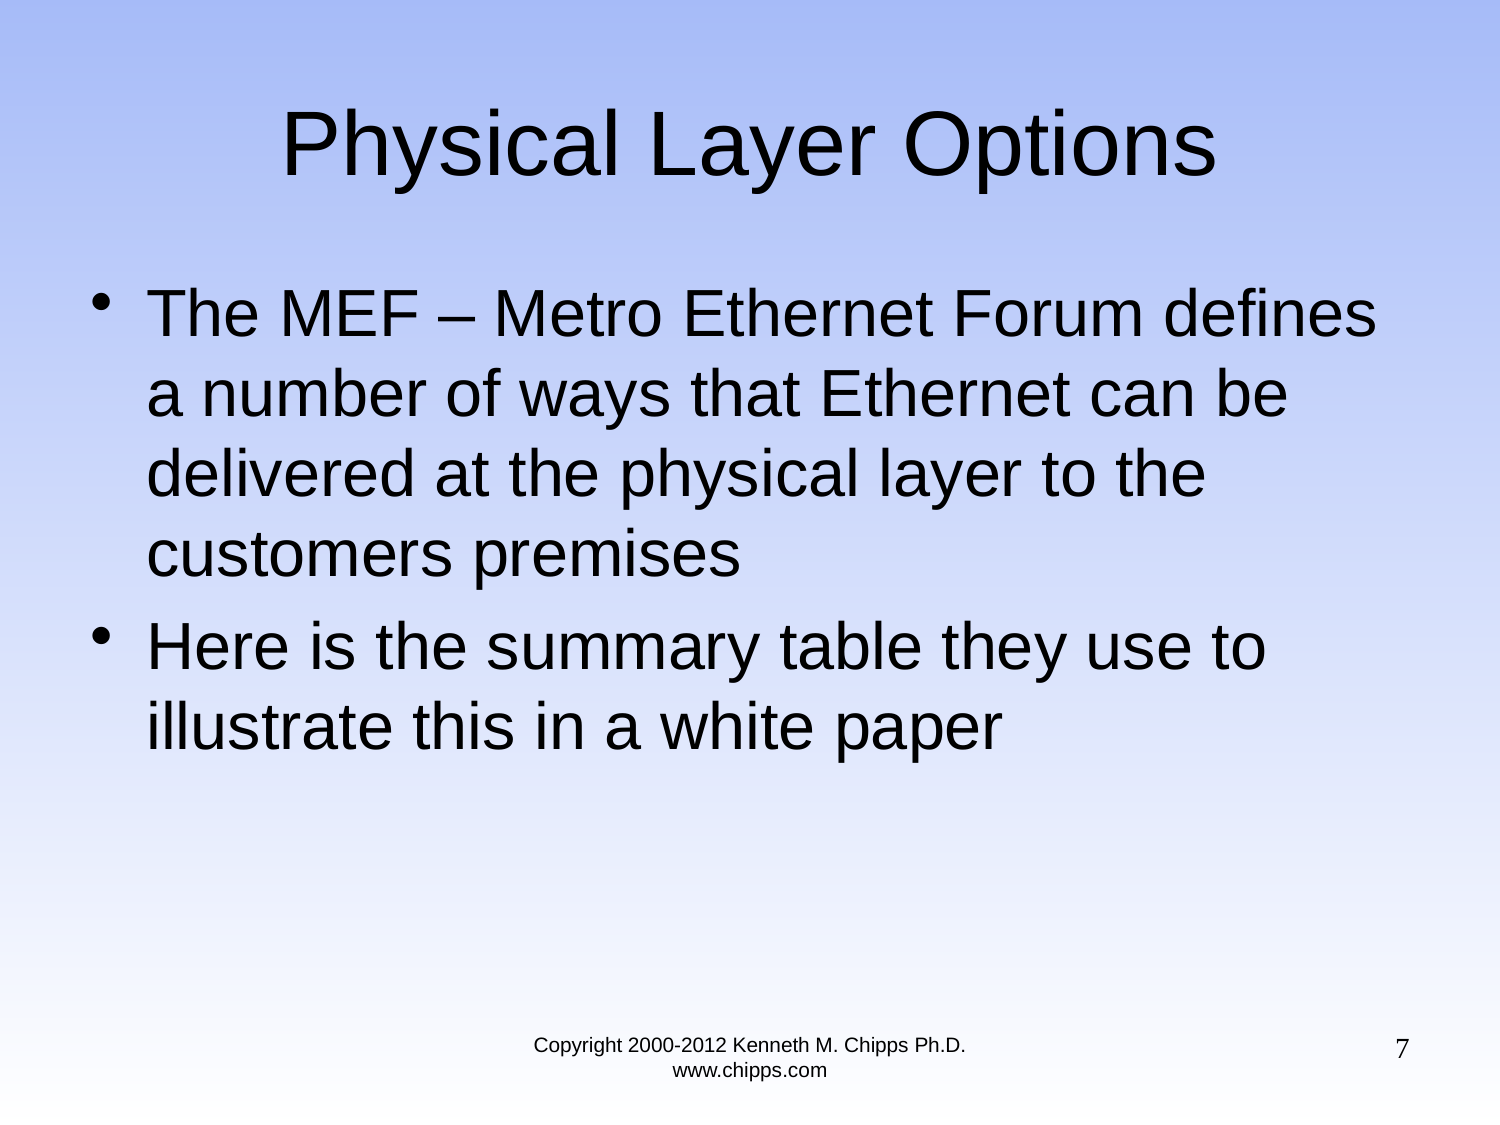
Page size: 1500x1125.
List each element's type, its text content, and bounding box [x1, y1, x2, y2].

list The MEF – Metro Ethernet Forum defines a number of ways that Ethernet can be delivered at the physical layer to the customers premises Here is the summary table they use to illustrate this in a white paper [74, 262, 1426, 1006]
title Physical Layer Options [74, 44, 1426, 233]
slide_number 7 [1074, 1021, 1426, 1101]
footer Copyright 2000-2012 Kenneth M. Chipps Ph.D. www.chipps.com [449, 1024, 1051, 1103]
